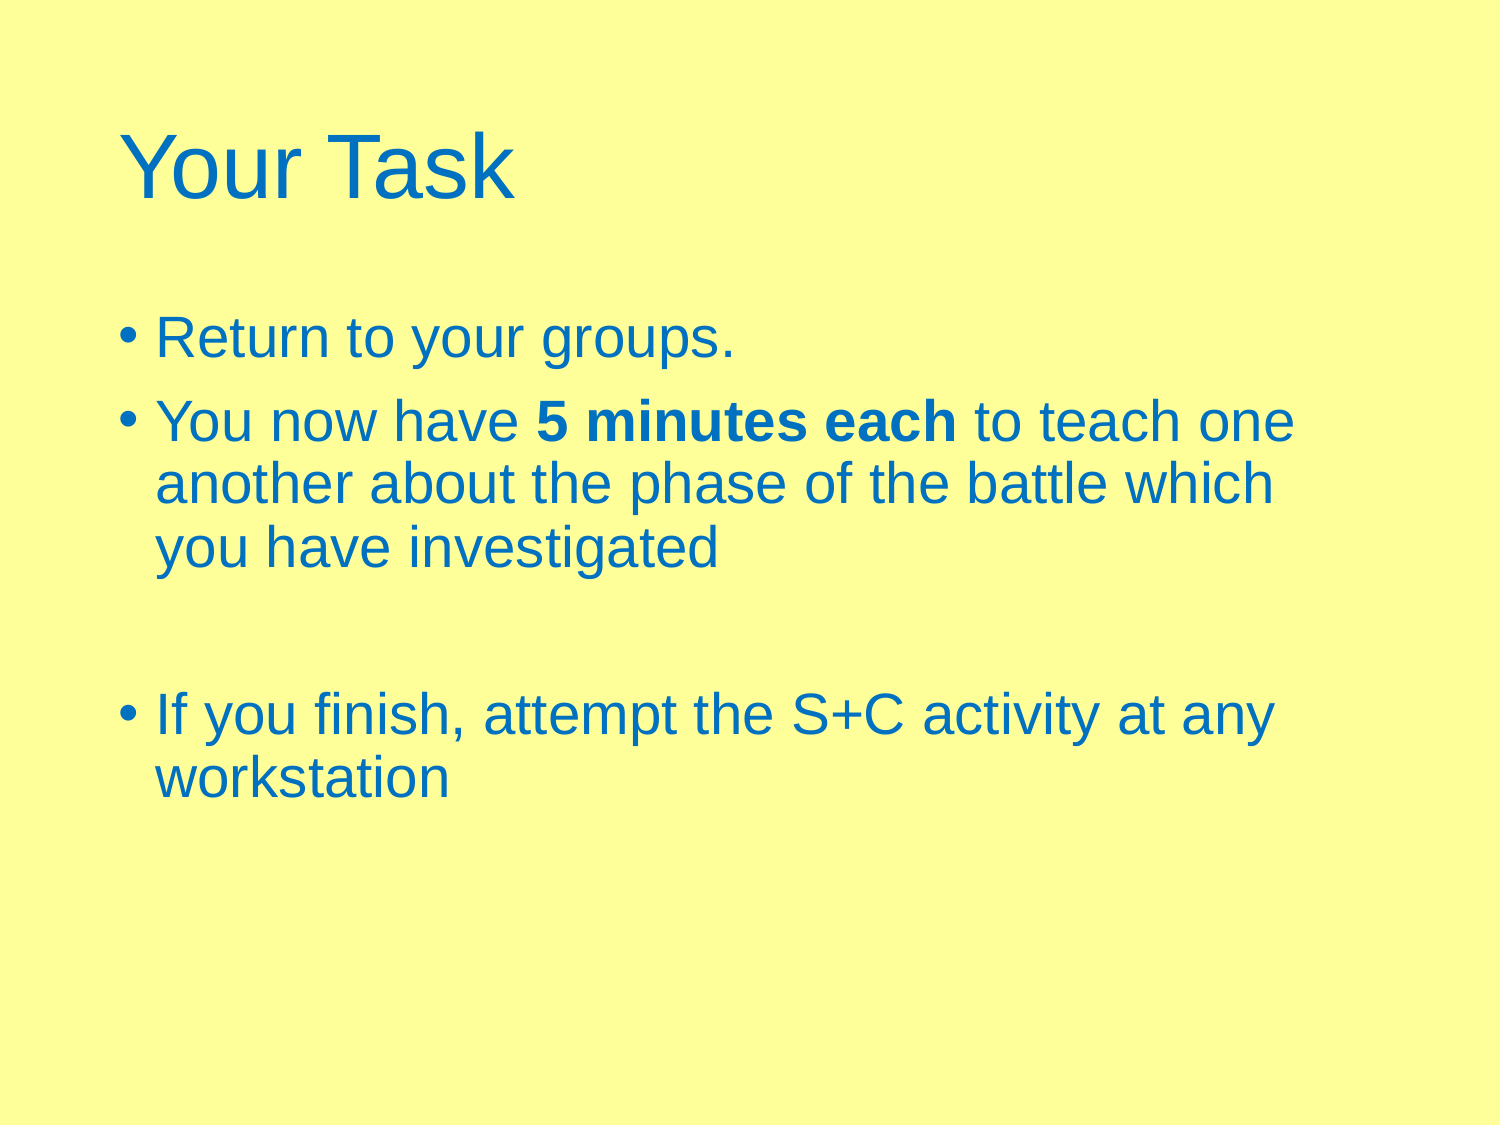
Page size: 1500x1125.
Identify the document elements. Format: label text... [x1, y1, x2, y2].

list Return to your groups. You now have 5 minutes each to teach one another about the phase of the battle which you have investigated If you finish, attempt the S+C activity at any workstation [103, 299, 1397, 1014]
title Your Task [103, 59, 1397, 278]
